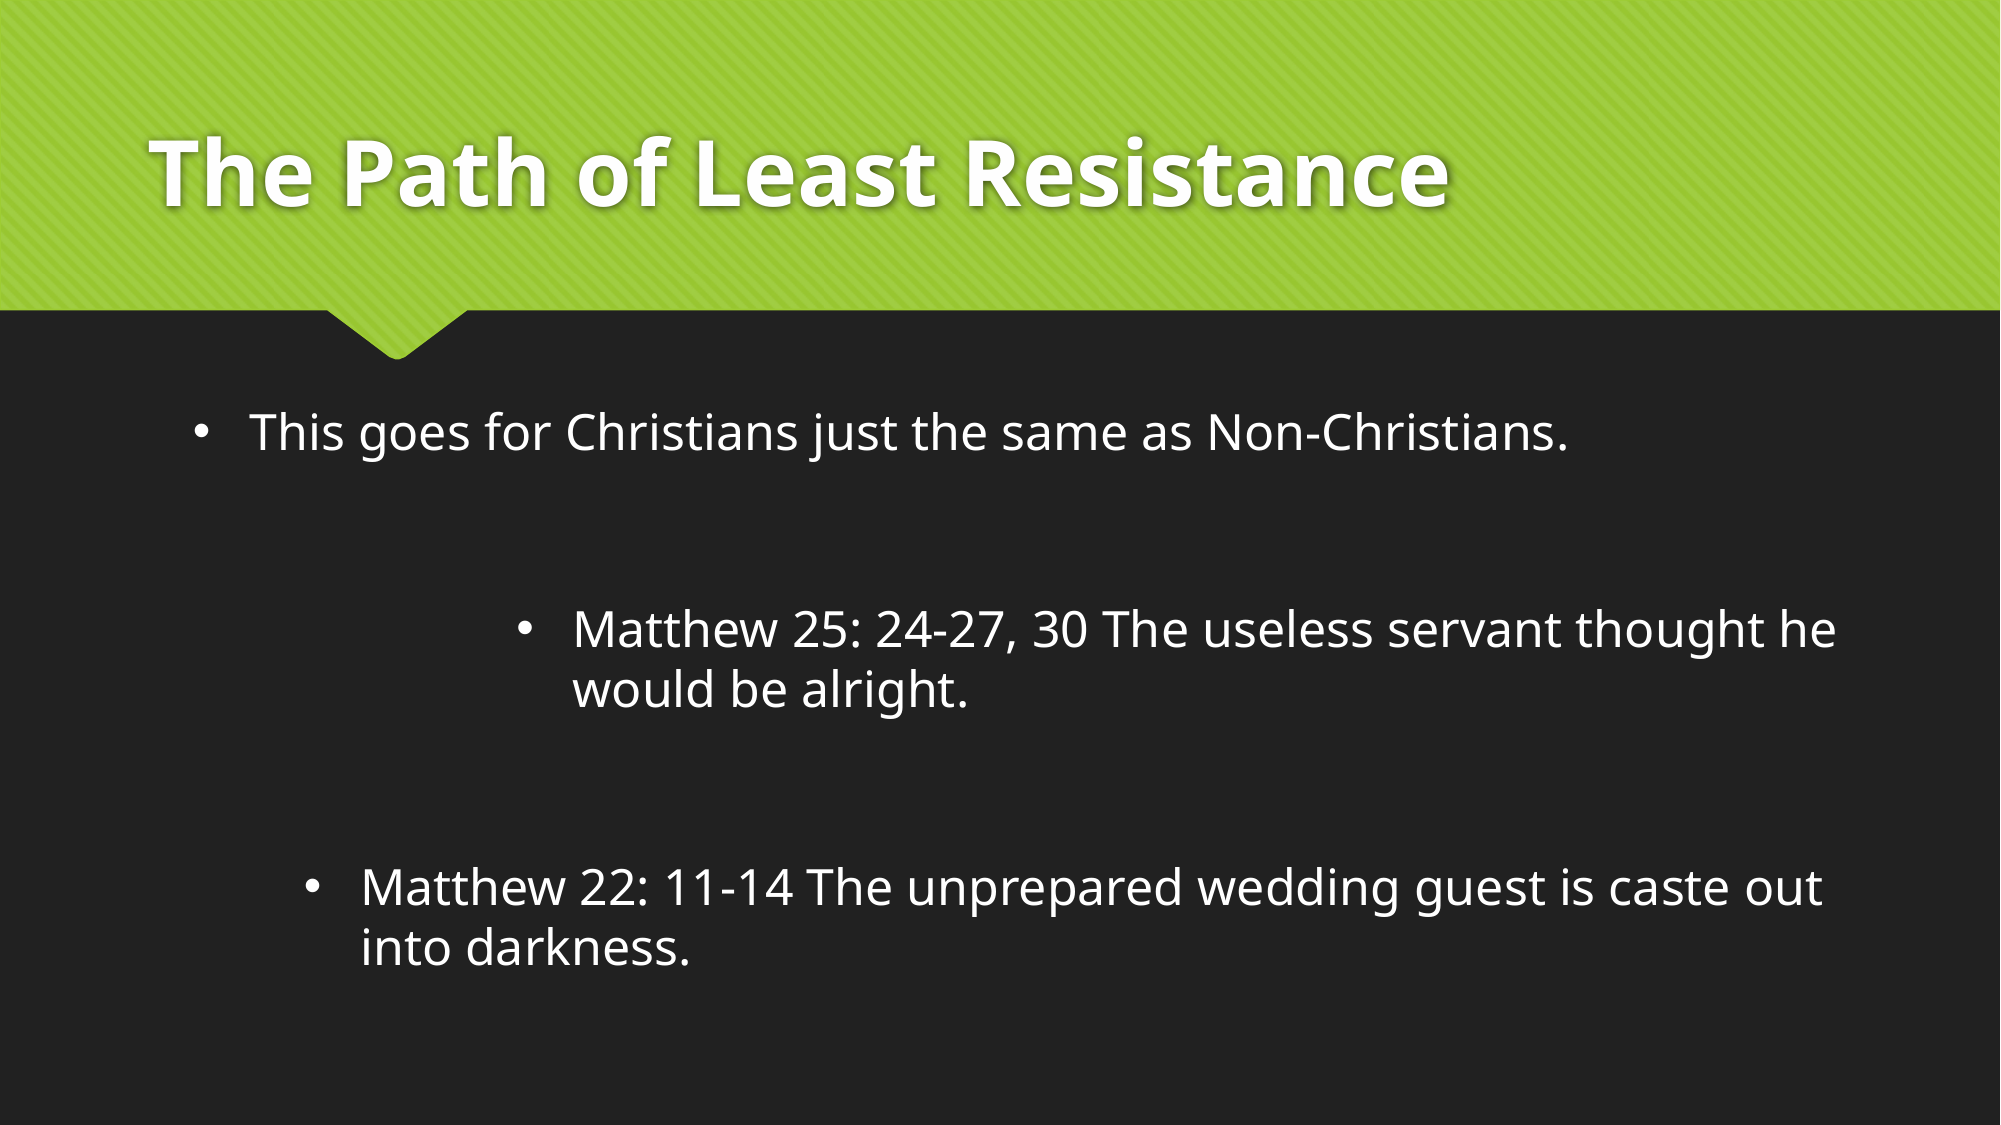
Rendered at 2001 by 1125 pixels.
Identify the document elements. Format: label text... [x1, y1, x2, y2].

text_box This goes for Christians just the same as Non-Christians. [178, 393, 1887, 469]
text_box Matthew 25: 24-27, 30 The useless servant thought he would be alright. [501, 590, 1868, 725]
title The Path of Least Resistance [132, 73, 1868, 233]
text_box Matthew 22: 11-14 The unprepared wedding guest is caste out into darkness. [289, 847, 1868, 983]
